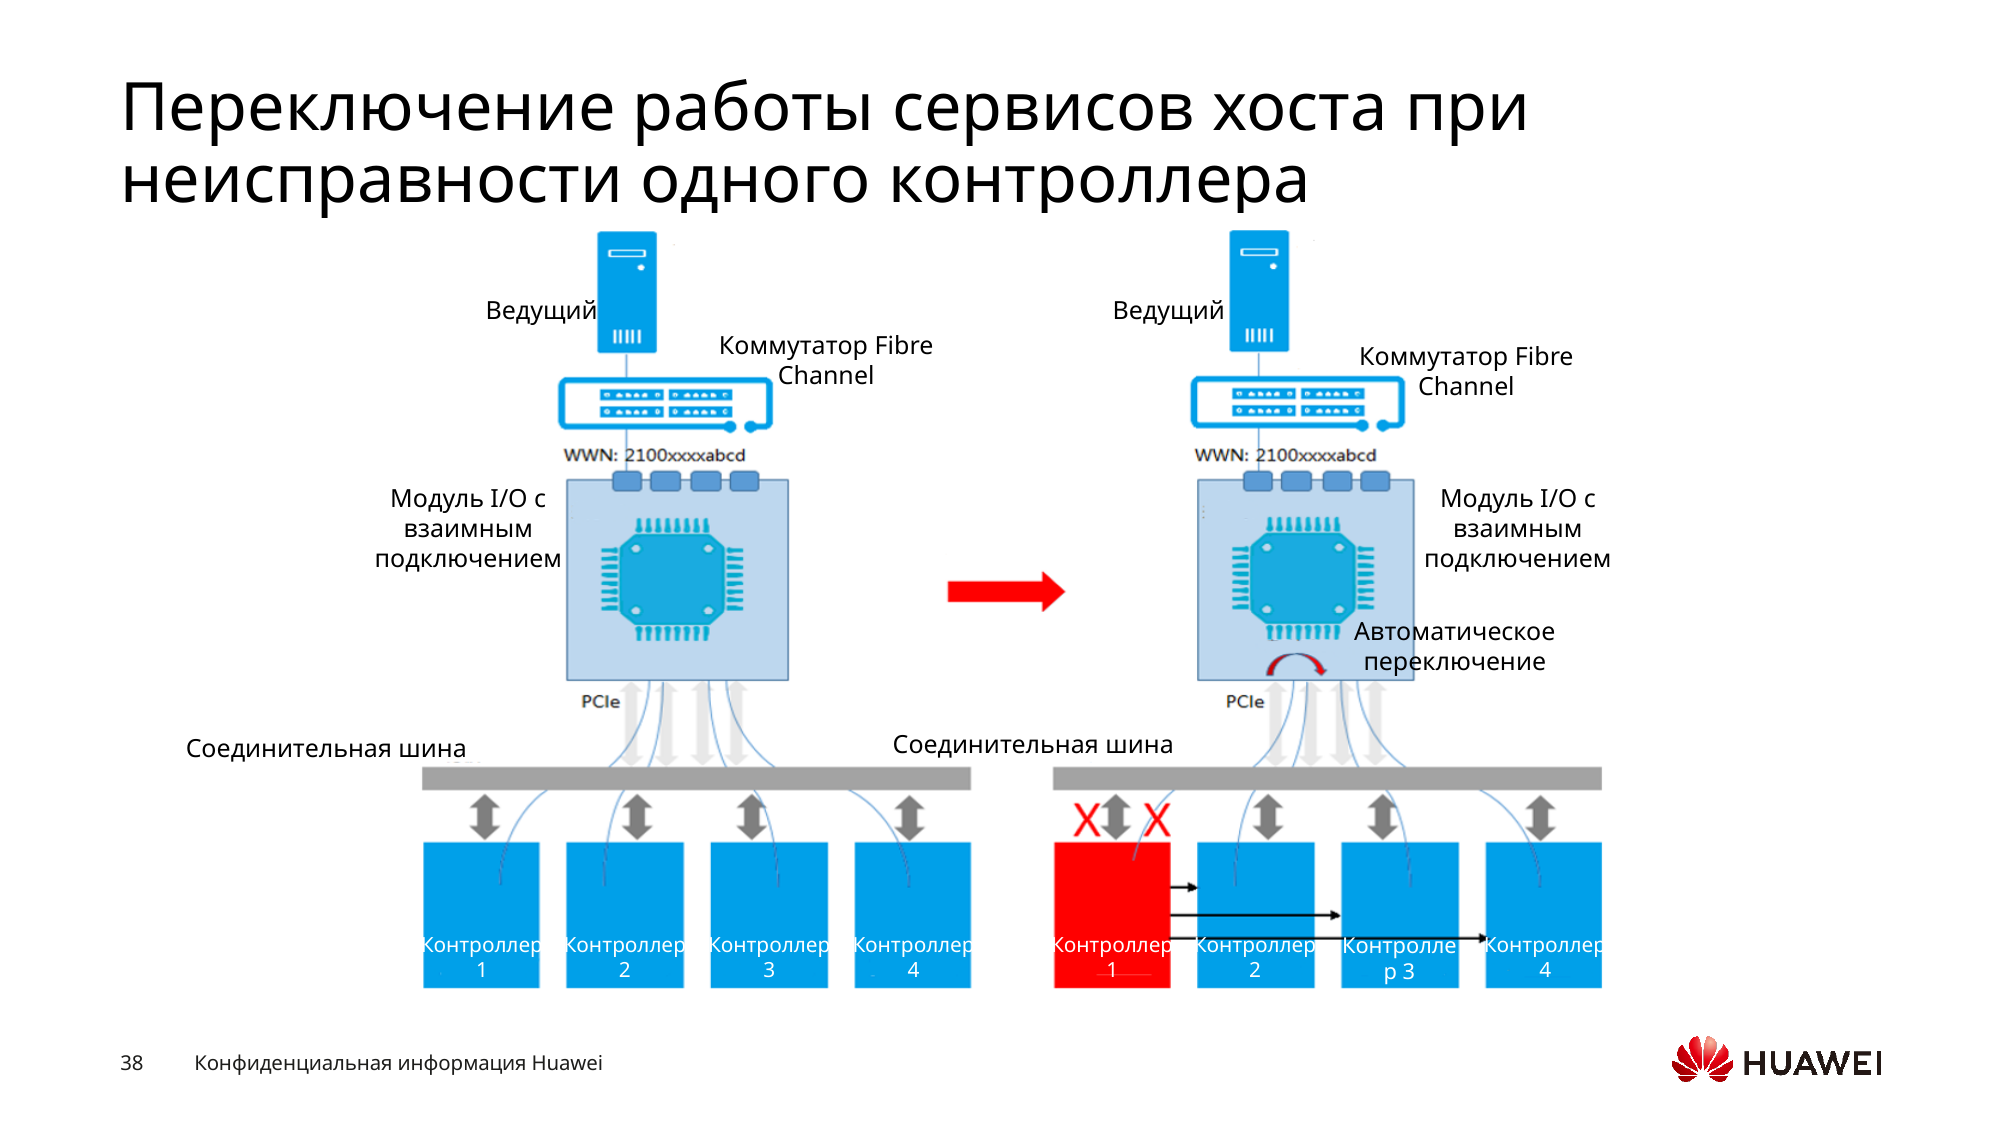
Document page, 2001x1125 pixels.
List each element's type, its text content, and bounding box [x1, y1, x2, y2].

picture [1672, 1036, 1881, 1082]
title Переключение работы сервисов хоста при неисправности одного контроллера [120, 73, 1880, 238]
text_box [177, 213, 1638, 1012]
